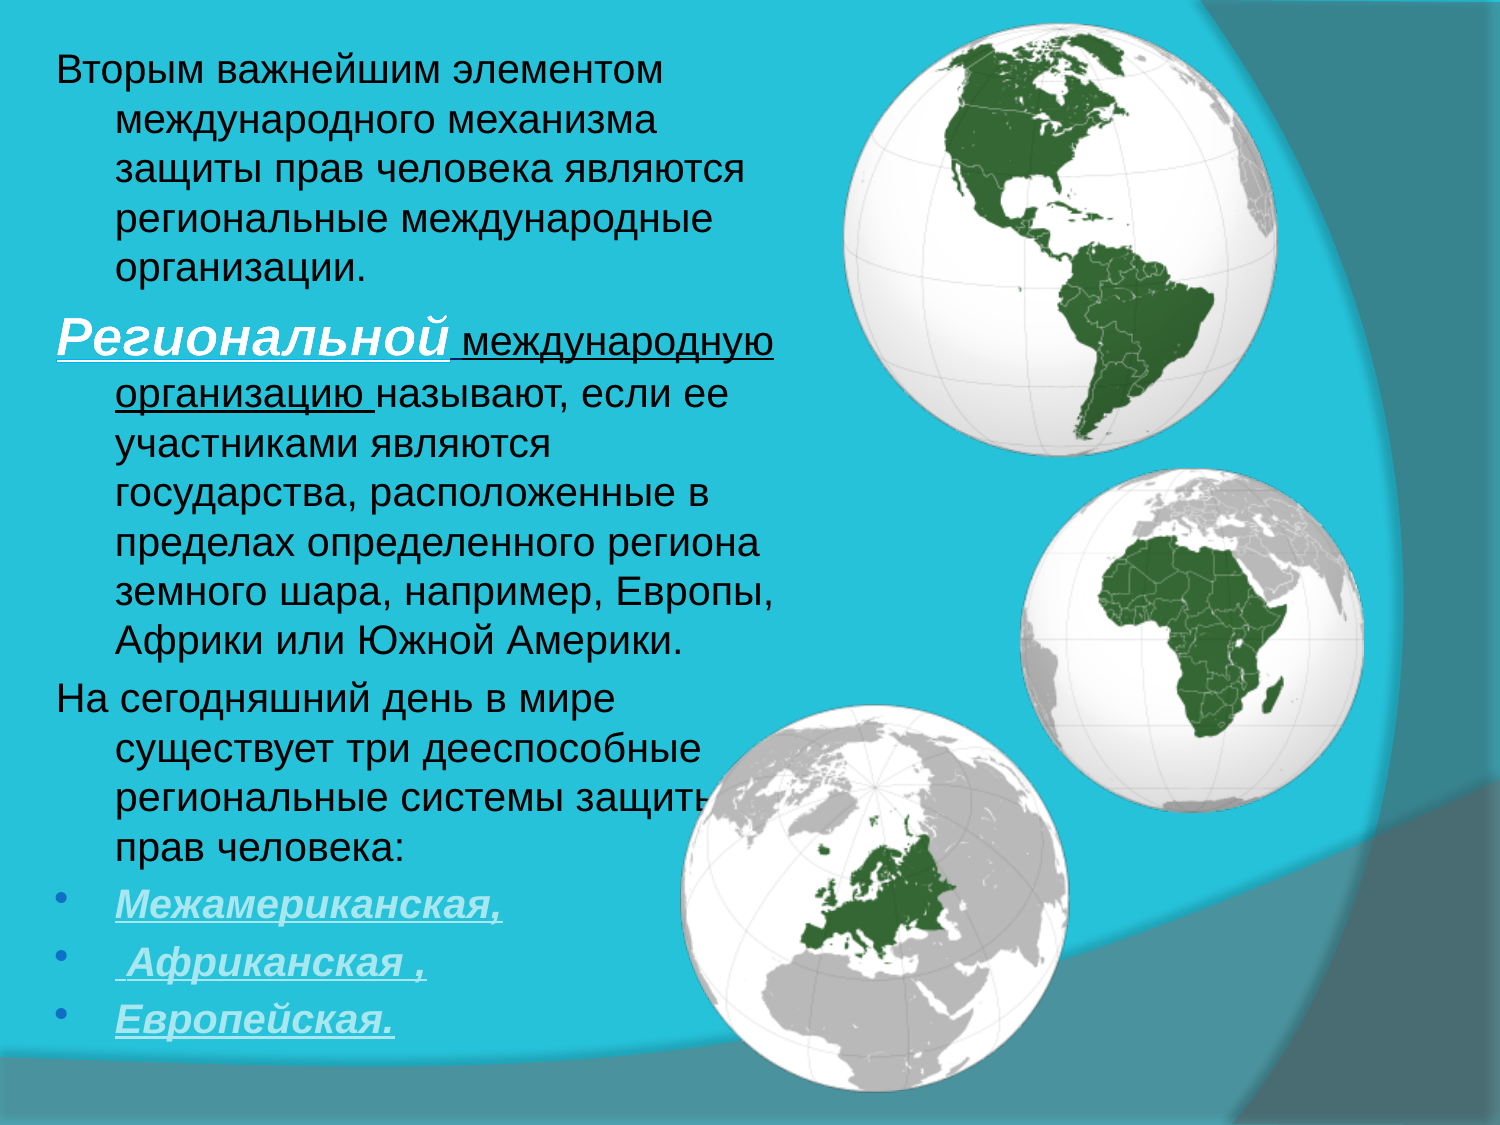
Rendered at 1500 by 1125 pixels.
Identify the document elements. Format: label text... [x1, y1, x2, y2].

list Вторым важнейшим элементом международного механизма защиты прав человека являются региональные международные организации. Региональной международную организацию называют, если ее участниками являются государства, расположенные в пределах определенного региона земного шара, например, Европы, Африки или Южной Америки. На сегодняшний день в мире существует три дееспособные региональные системы защиты прав человека: Межамериканская, Африканская , Европейская. [34, 34, 809, 1067]
picture [679, 702, 1071, 1094]
picture [843, 23, 1278, 458]
picture [1019, 468, 1364, 813]
